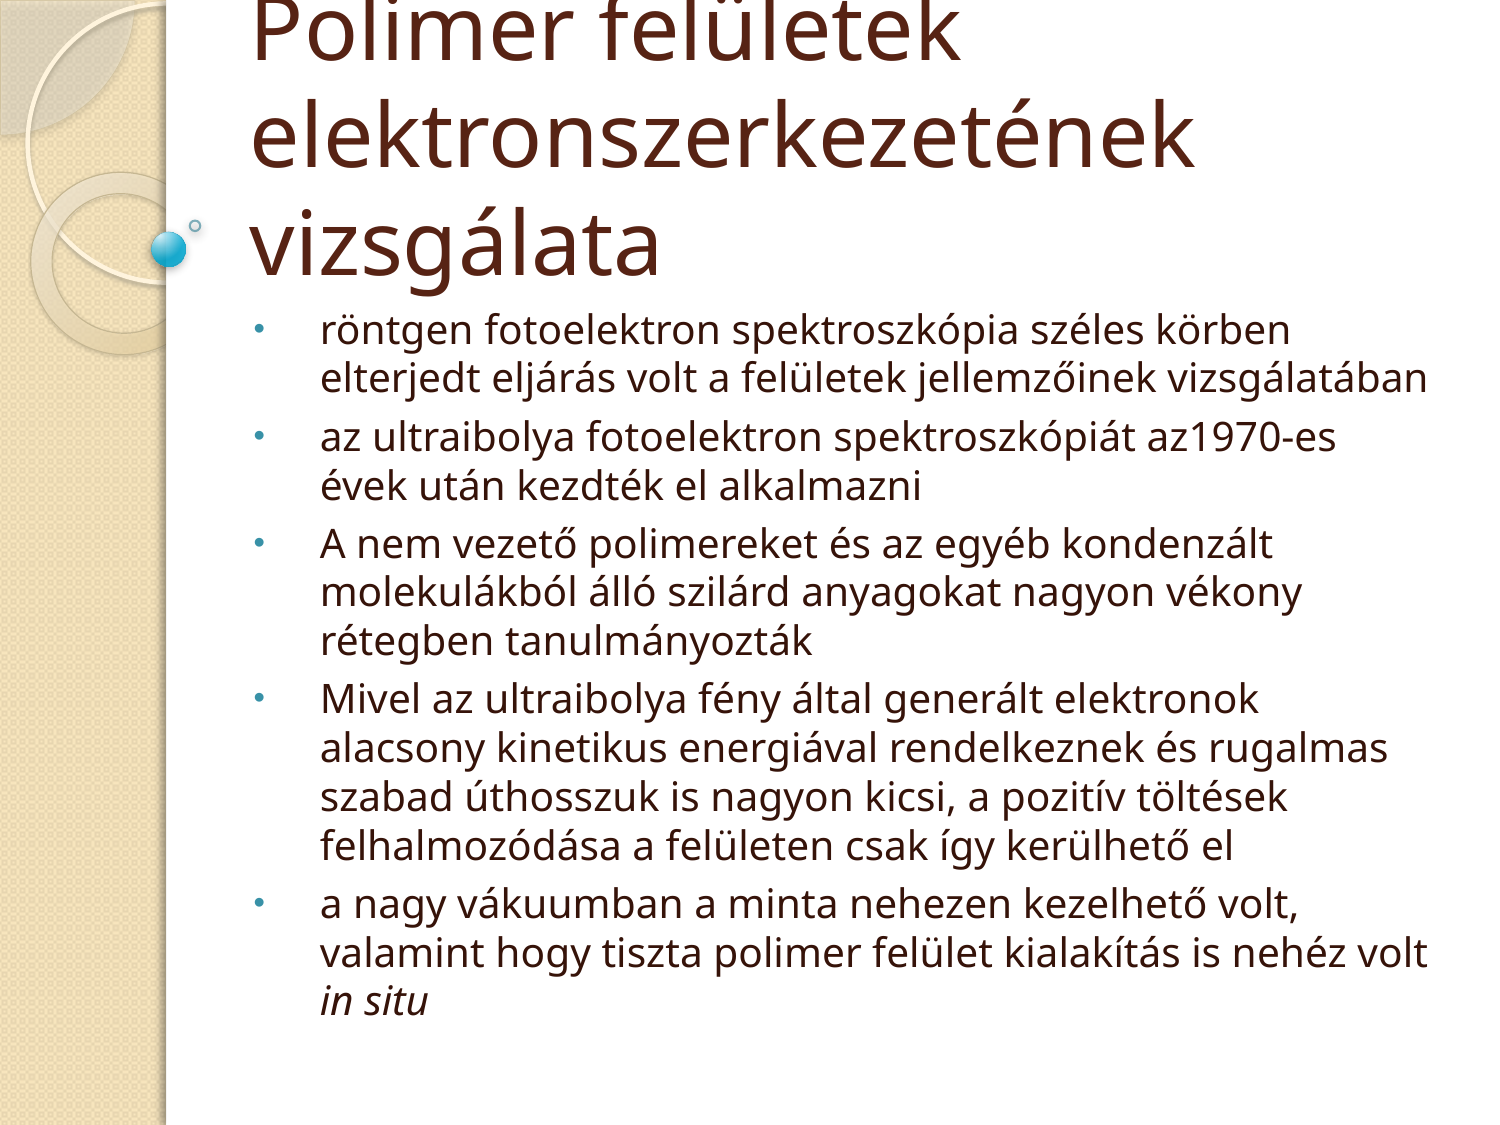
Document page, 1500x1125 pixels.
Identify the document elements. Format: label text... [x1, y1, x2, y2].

subtitle röntgen fotoelektron spektroszkópia széles körben elterjedt eljárás volt a felületek jellemzőinek vizsgálatában az ultraibolya fotoelektron spektroszkópiát az1970-es évek után kezdték el alkalmazni A nem vezető polimereket és az egyéb kondenzált molekulákból álló szilárd anyagokat nagyon vékony rétegben tanulmányozták Mivel az ultraibolya fény által generált elektronok alacsony kinetikus energiával rendelkeznek és rugalmas szabad úthosszuk is nagyon kicsi, a pozitív töltések felhalmozódása a felületen csak így kerülhető el a nagy vákuumban a minta nehezen kezelhető volt, valamint hogy tiszta polimer felület kialakítás is nehéz volt in situ [234, 303, 1450, 1035]
title Polimer felületek elektronszerkezetének vizsgálata [234, 59, 1450, 301]
